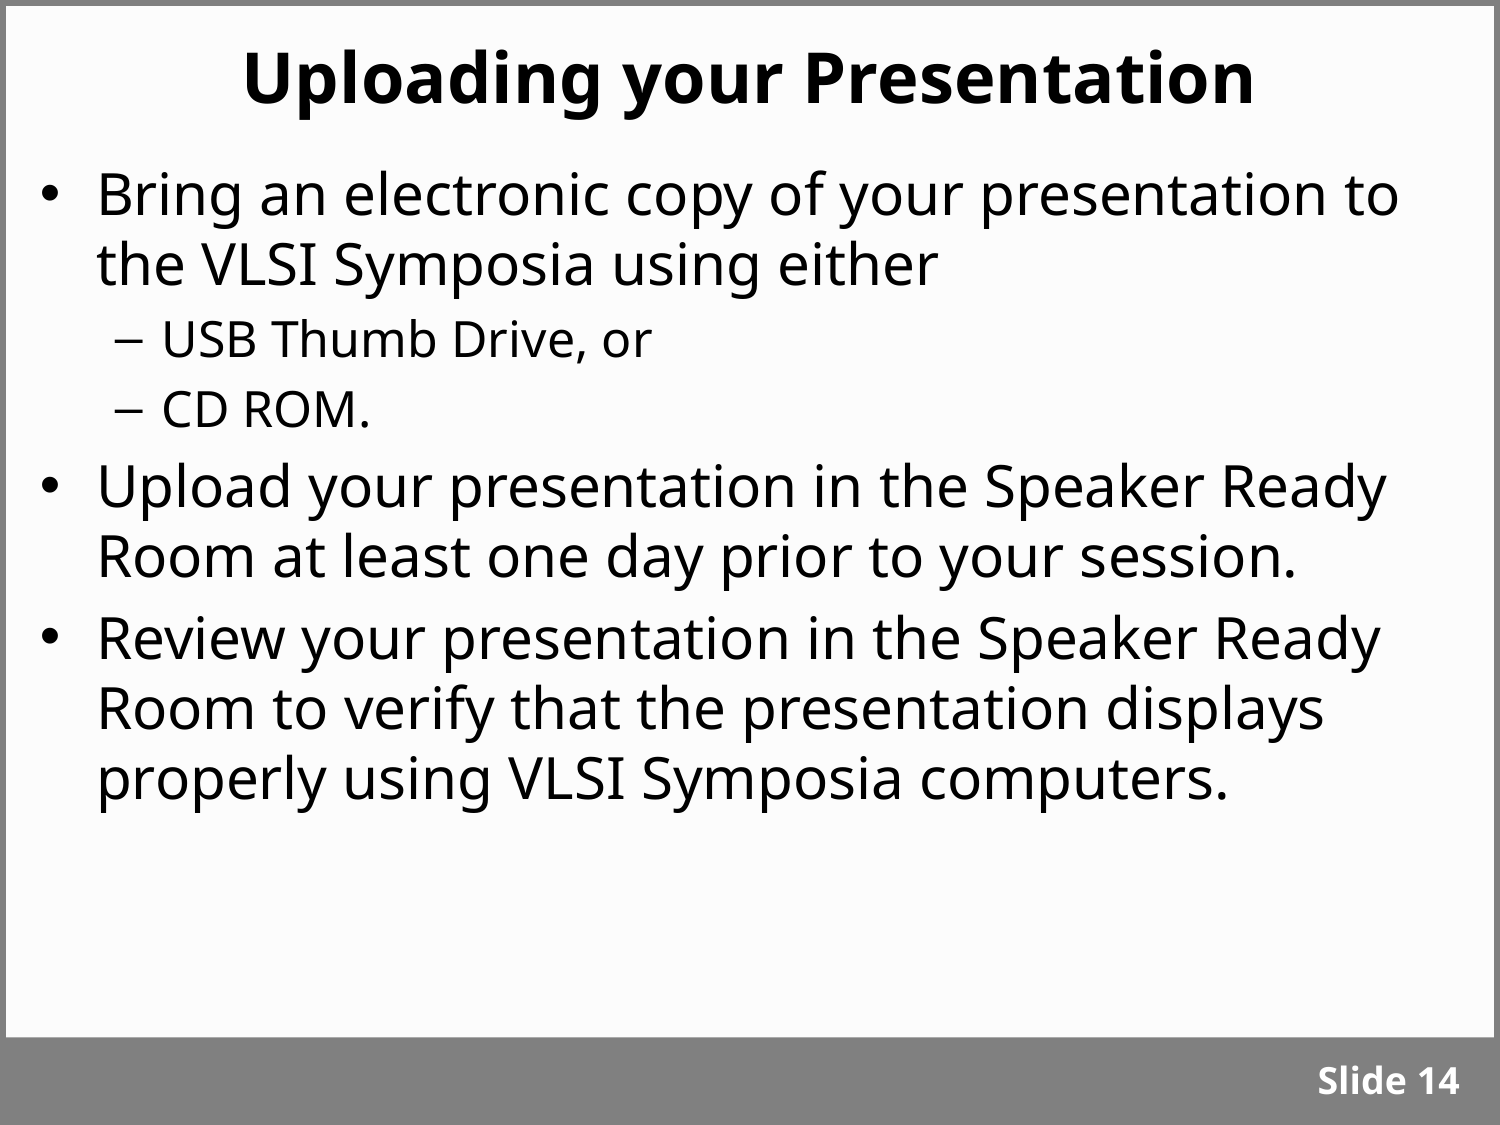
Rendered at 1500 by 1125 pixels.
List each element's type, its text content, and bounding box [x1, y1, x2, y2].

title Uploading your Presentation [24, 24, 1475, 125]
list Bring an electronic copy of your presentation to the VLSI Symposia using either USB Thumb Drive, or CD ROM. Upload your presentation in the Speaker Ready Room at least one day prior to your session. Review your presentation in the Speaker Ready Room to verify that the presentation displays properly using VLSI Symposia computers. [24, 149, 1475, 1013]
slide_number Slide 13 [1074, 1052, 1475, 1113]
